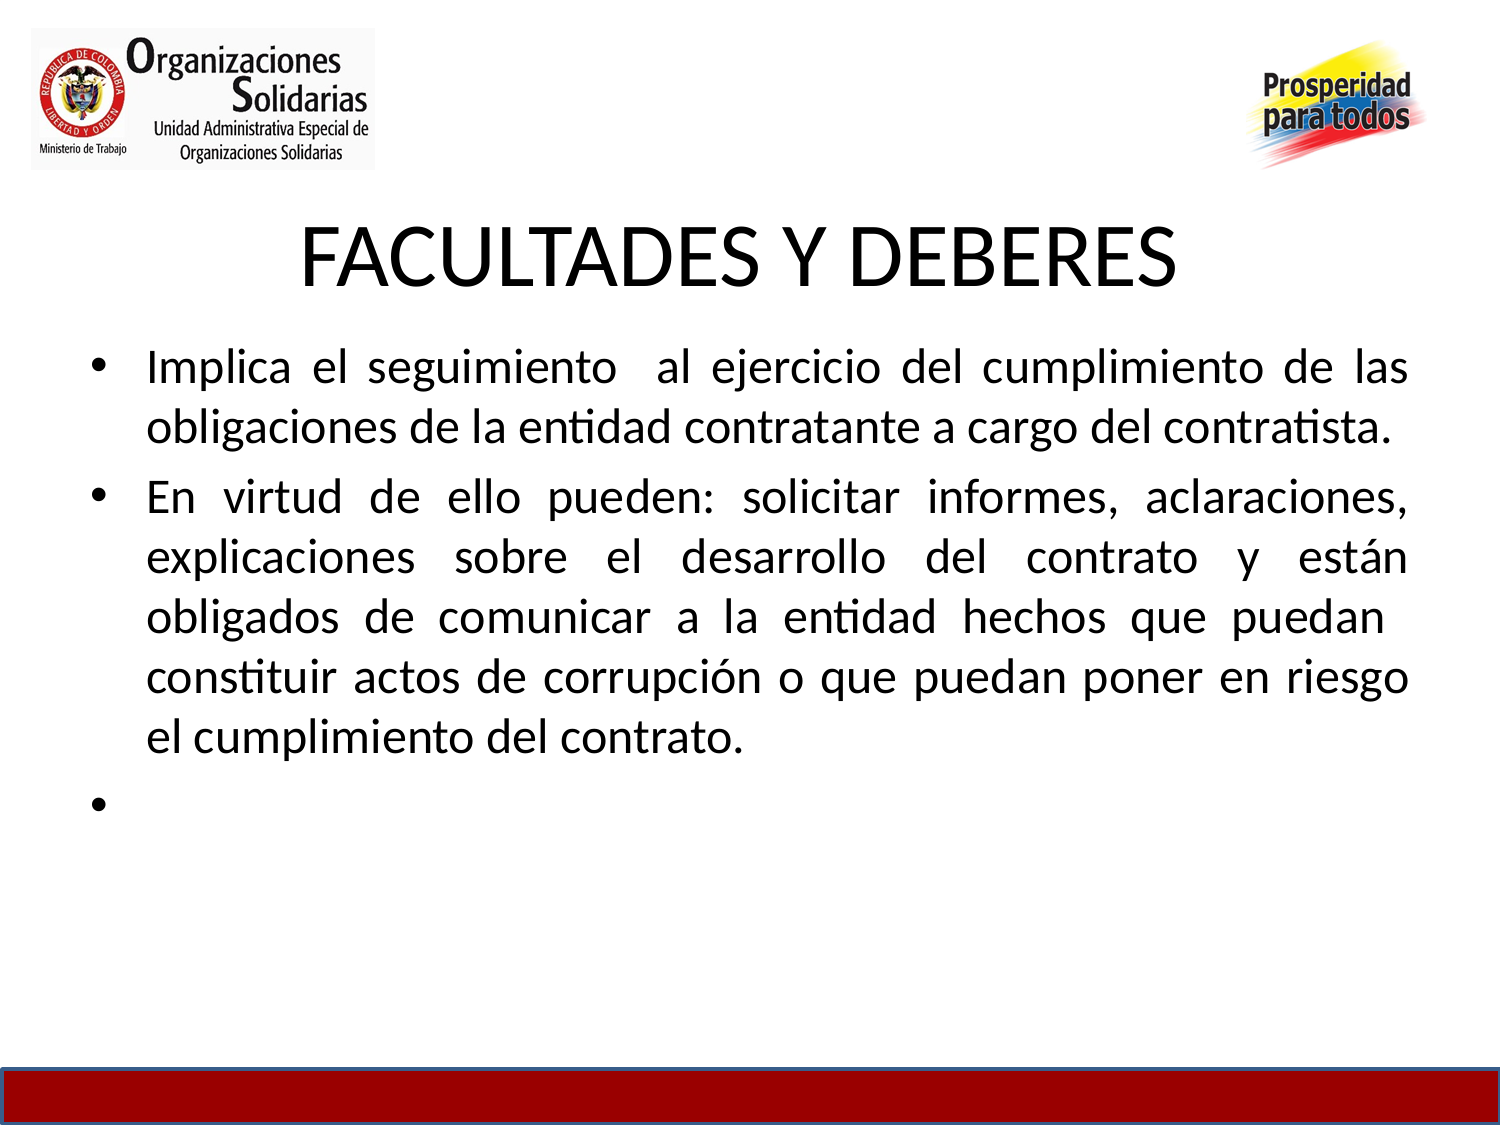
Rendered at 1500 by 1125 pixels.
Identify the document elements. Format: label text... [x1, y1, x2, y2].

list Implica el seguimiento al ejercicio del cumplimiento de las obligaciones de la entidad contratante a cargo del contratista. En virtud de ello pueden: solicitar informes, aclaraciones, explicaciones sobre el desarrollo del contrato y están obligados de comunicar a la entidad hechos que puedan constituir actos de corrupción o que puedan poner en riesgo el cumplimiento del contrato. [75, 326, 1425, 1005]
title FACULTADES Y DEBERES [64, 184, 1415, 315]
picture [0, 0, 1500, 1125]
